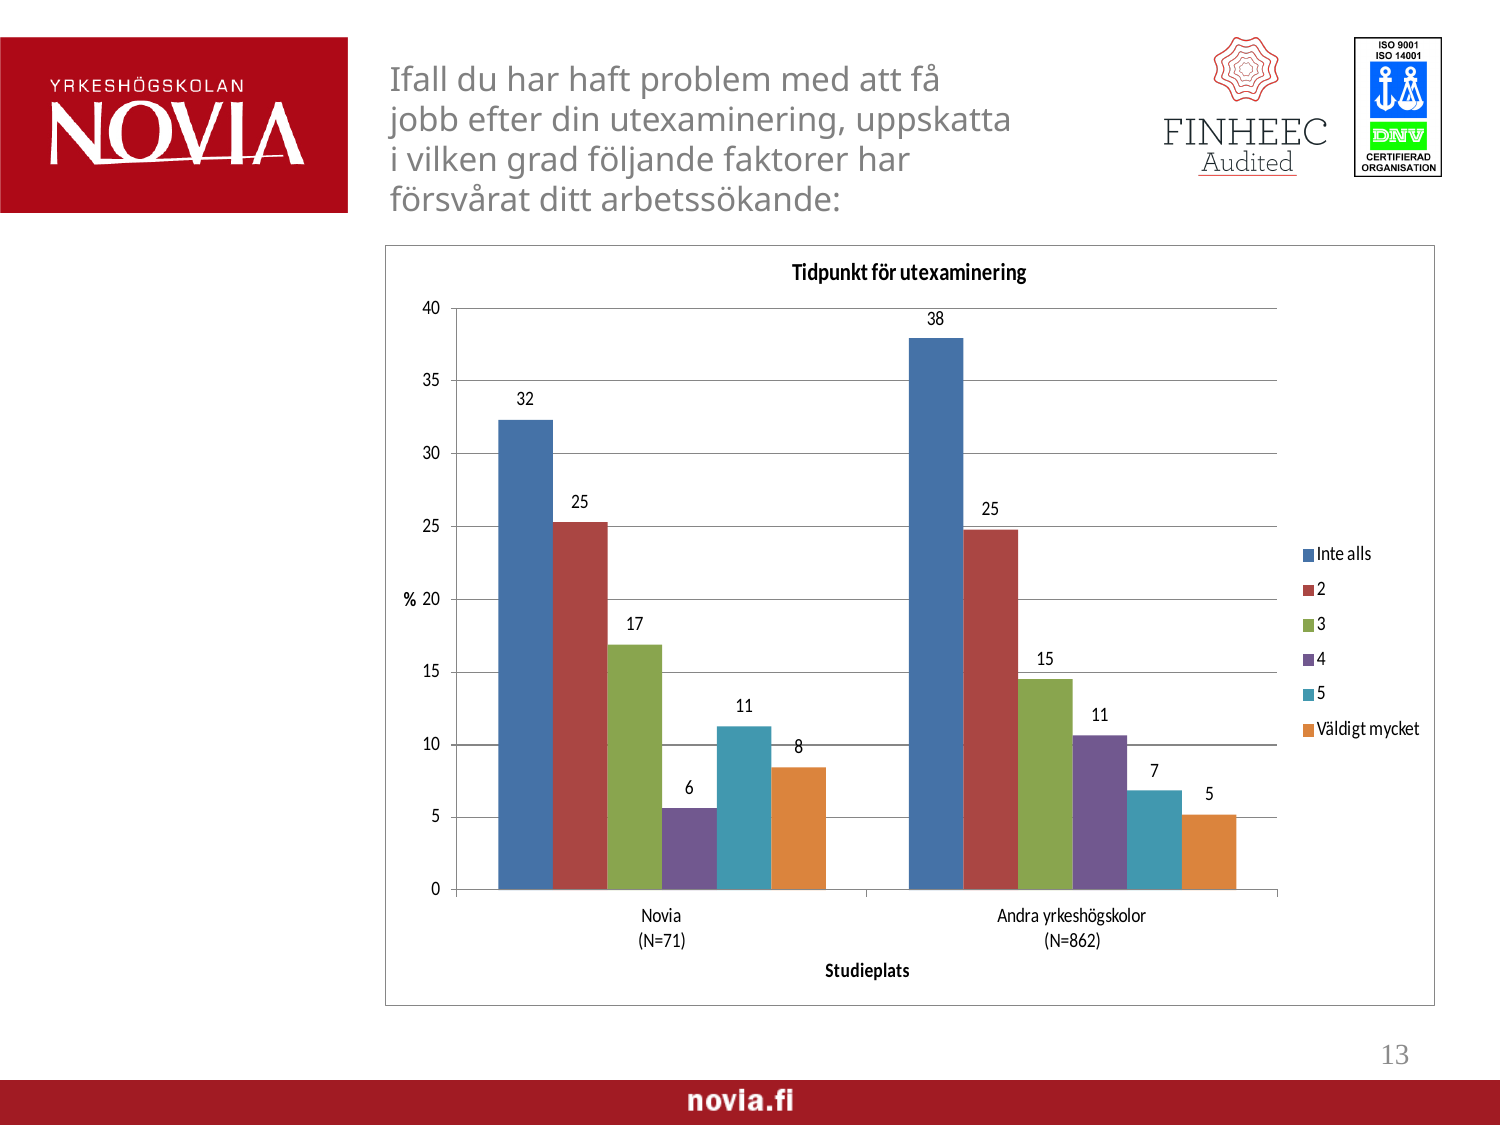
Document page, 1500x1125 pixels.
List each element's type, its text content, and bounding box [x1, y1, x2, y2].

title Ifall du har haft problem med att få jobb efter din utexaminering, uppskatta i vilken grad följande faktorer har försvårat ditt arbetssökande: [375, 24, 1425, 225]
picture [1425, 37, 1442, 177]
picture [0, 37, 348, 213]
slide_number 13 [1074, 1023, 1425, 1084]
picture [383, 243, 1436, 1007]
picture [0, 1080, 1500, 1125]
